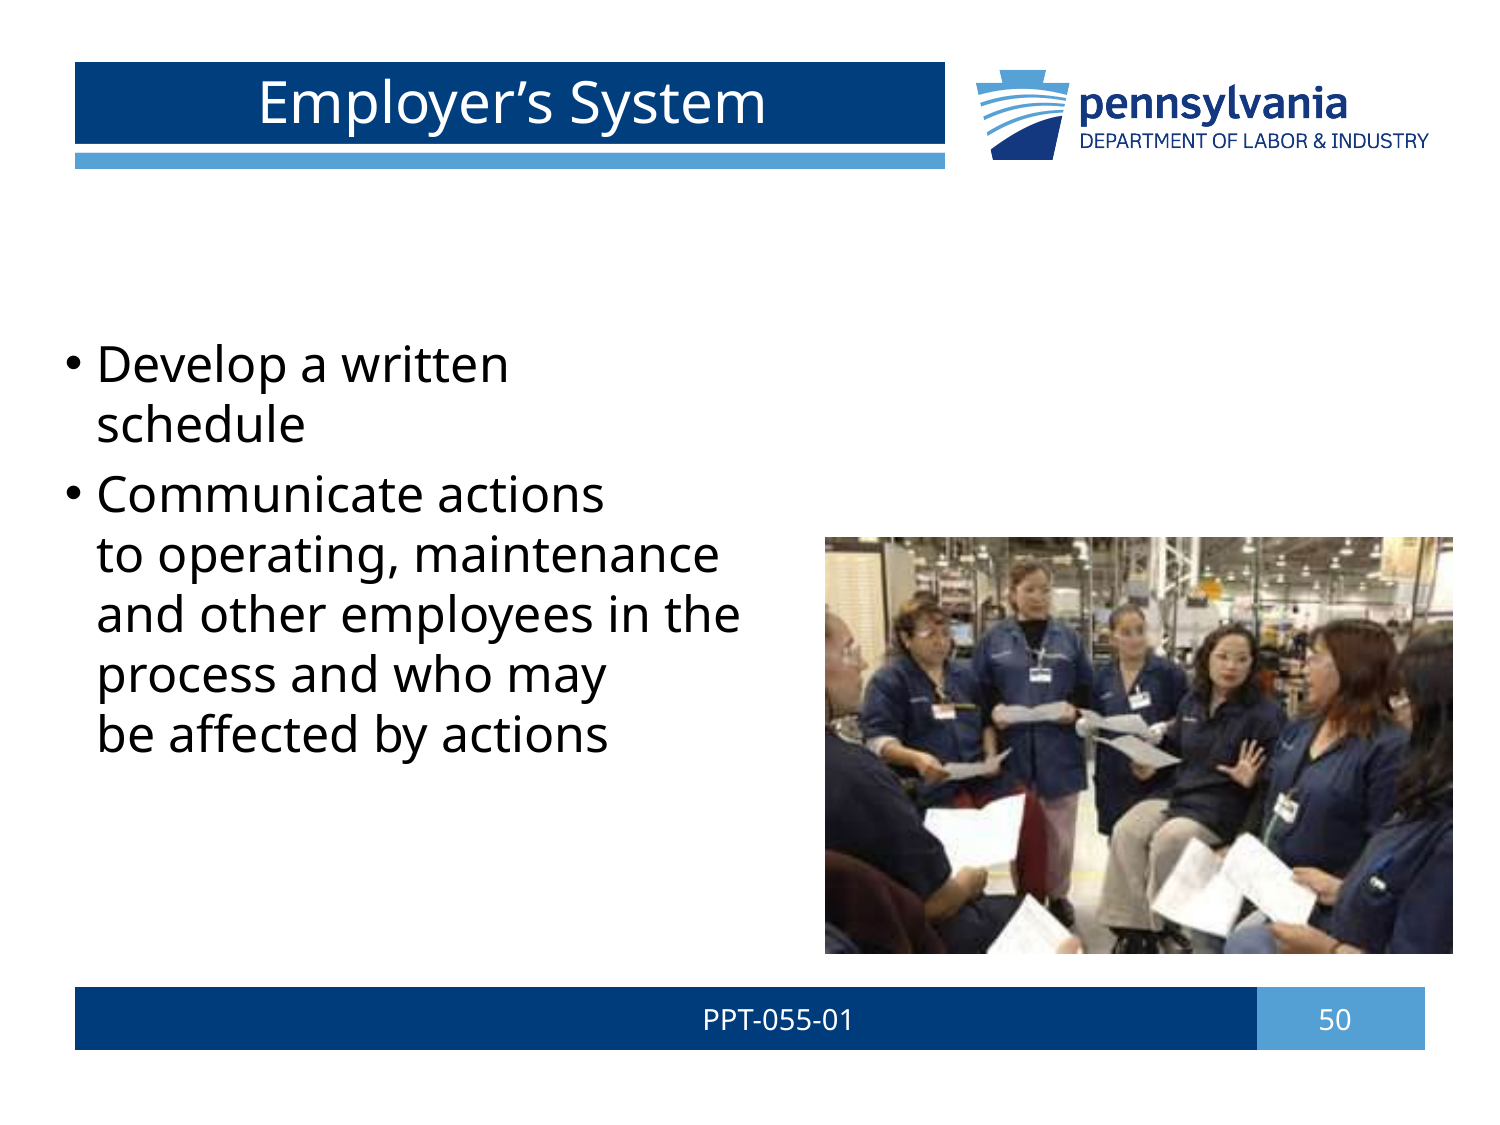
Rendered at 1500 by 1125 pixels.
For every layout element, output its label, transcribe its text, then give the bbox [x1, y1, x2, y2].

picture [74, 987, 1426, 1051]
text_box Develop a written schedule Communicate actions to operating, maintenance and other employees in the process and who may be affected by actions [50, 324, 850, 875]
picture [824, 537, 1454, 955]
picture [74, 62, 1430, 170]
